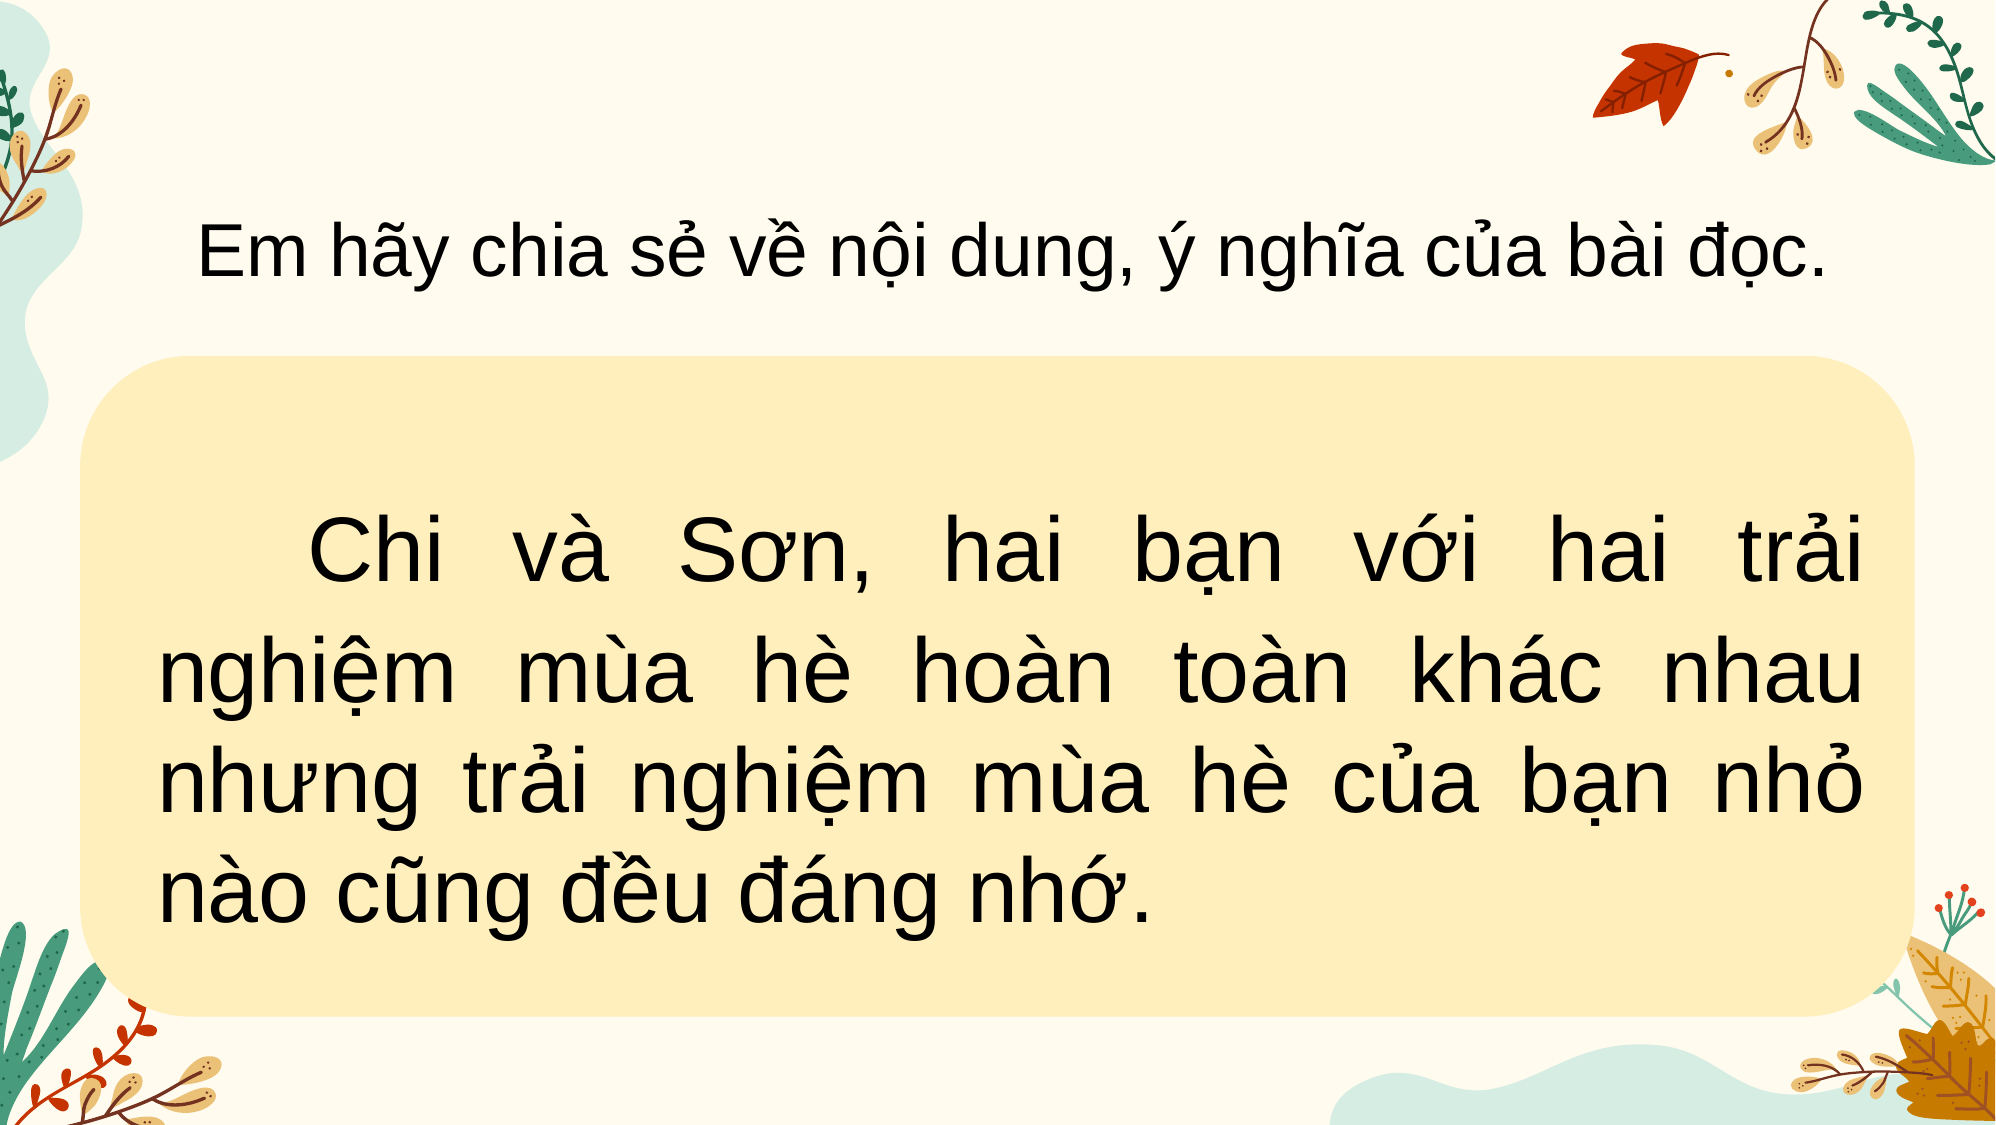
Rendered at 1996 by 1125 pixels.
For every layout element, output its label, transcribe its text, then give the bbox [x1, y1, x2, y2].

text_box Em hãy chia sẻ về nội dung, ý nghĩa của bài đọc. [138, 116, 1917, 333]
text_box Chi và Sơn, hai bạn với hai trải nghiệm mùa hè hoàn toàn khác nhau nhưng trải nghiệm mùa hè của bạn nhỏ nào cũng đều đáng nhớ. [77, 353, 1917, 1019]
